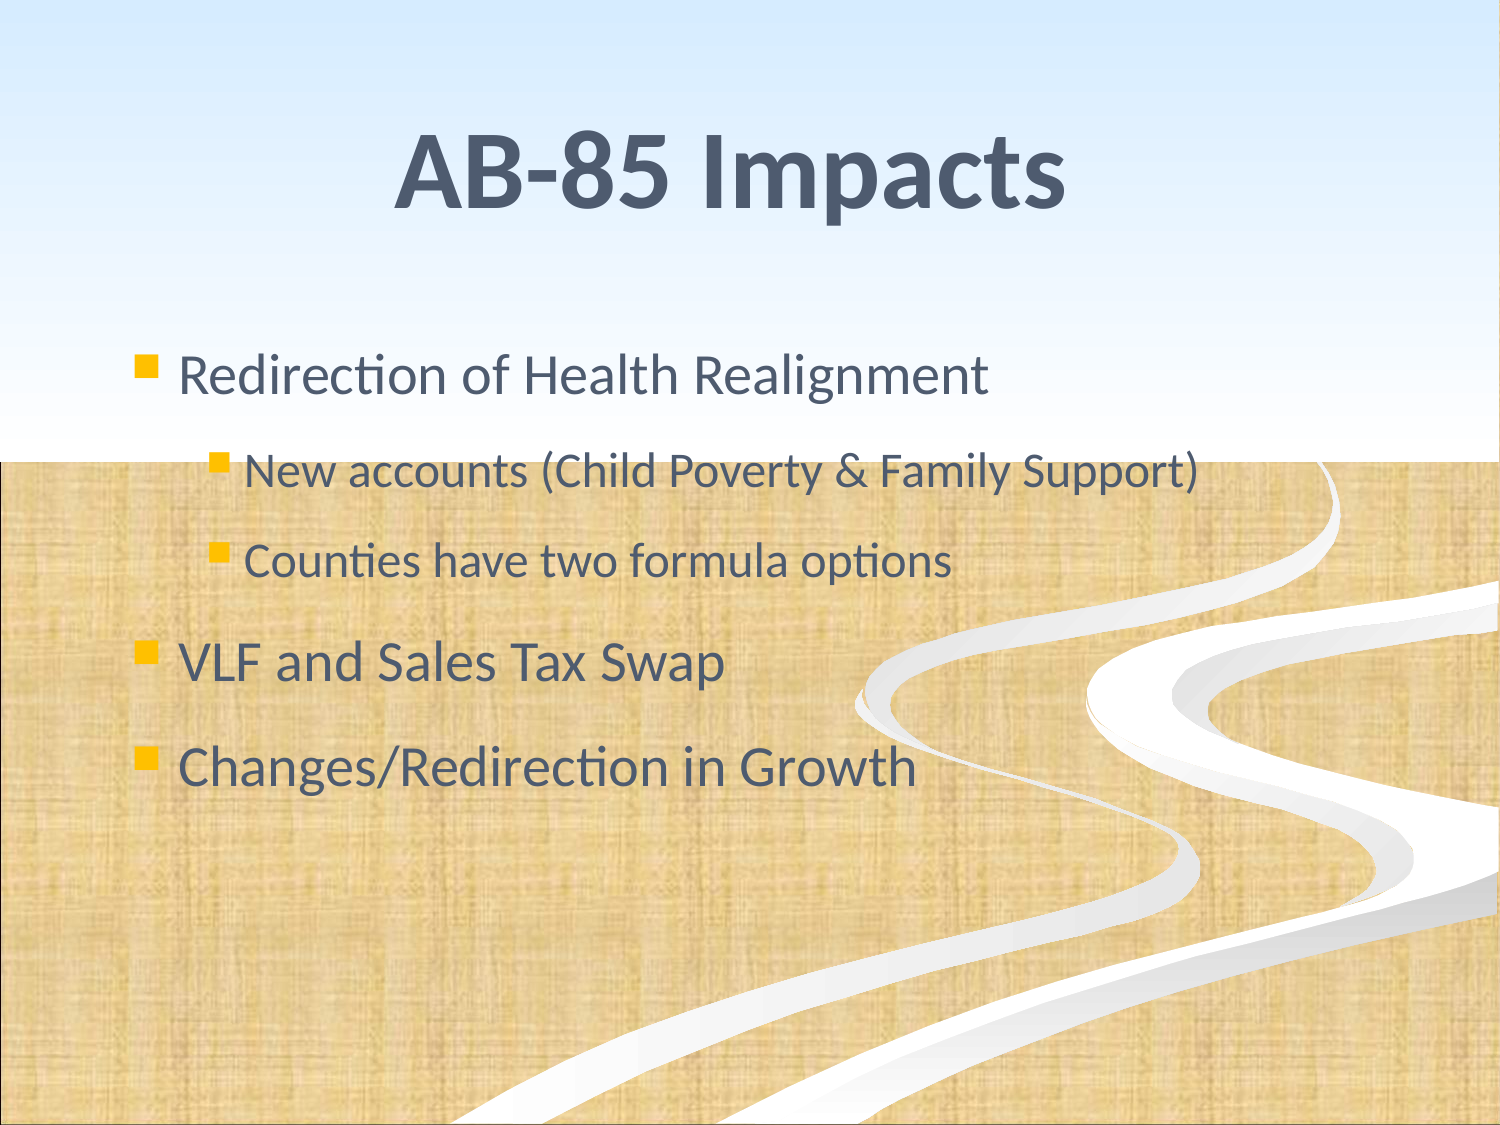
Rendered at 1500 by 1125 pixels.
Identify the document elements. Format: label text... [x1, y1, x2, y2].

picture [0, 0, 1500, 1125]
title AB-85 Impacts [62, 75, 1401, 252]
list Redirection of Health Realignment New accounts (Child Poverty & Family Support) Counties have two formula options VLF and Sales Tax Swap Changes/Redirection in Growth [41, 293, 1417, 1077]
